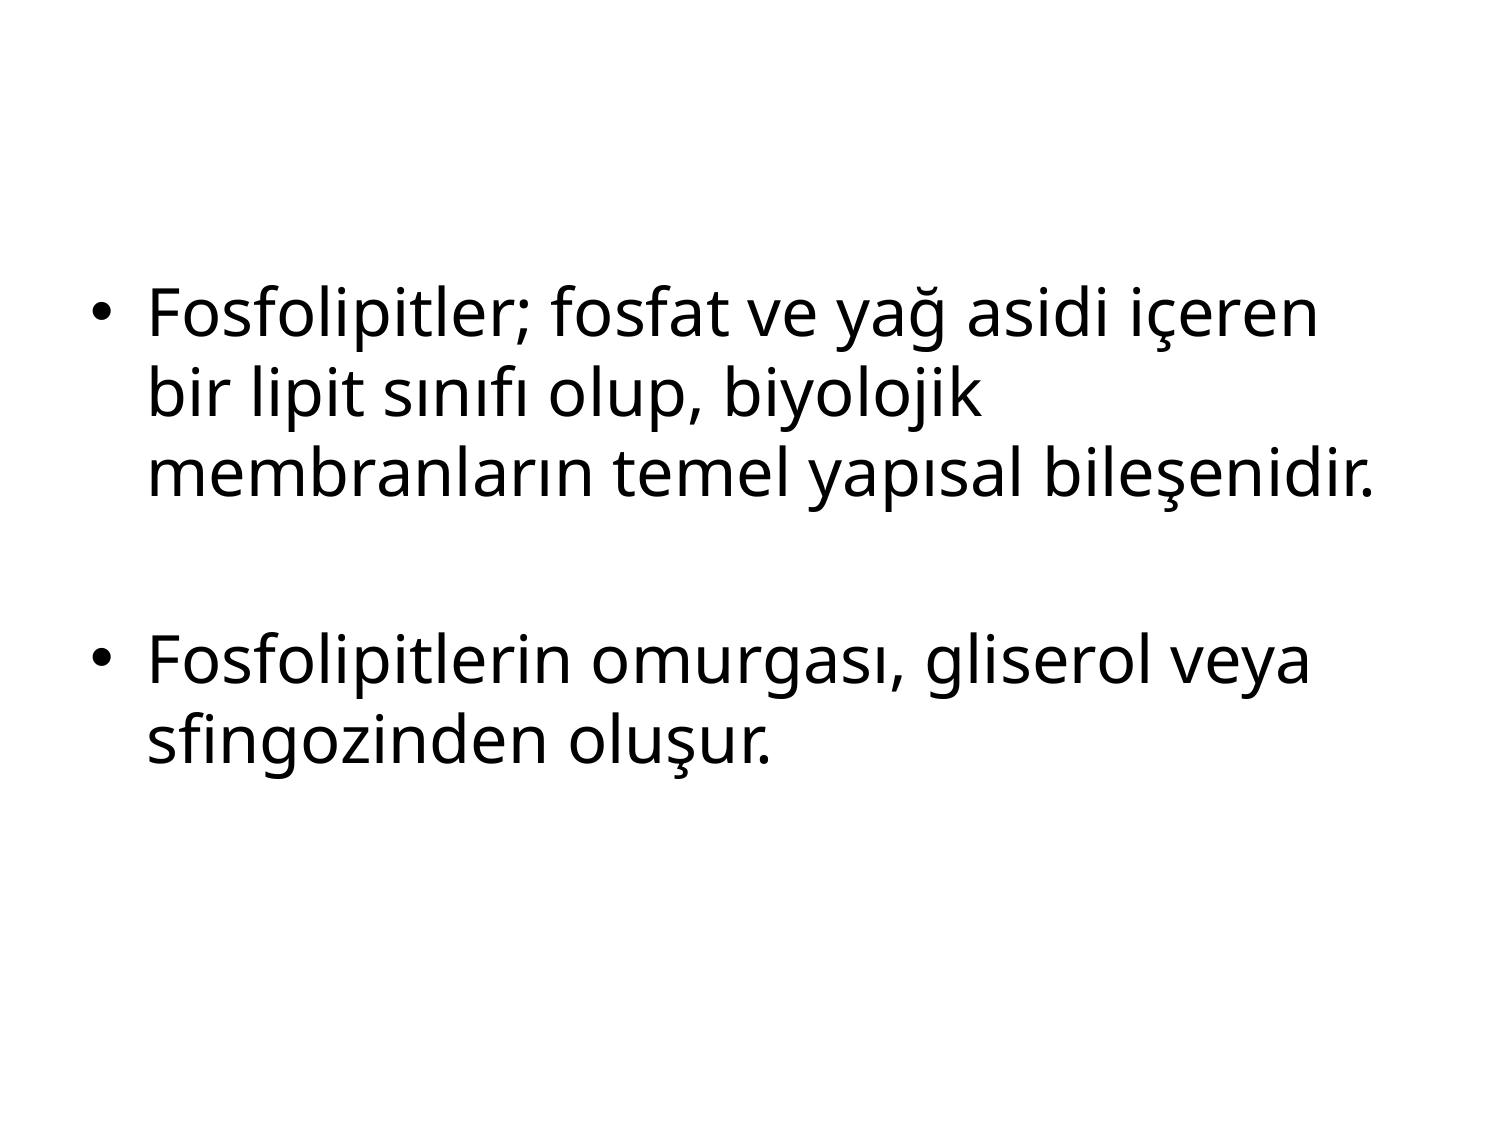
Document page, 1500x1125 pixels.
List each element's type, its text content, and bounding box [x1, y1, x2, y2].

list Fosfolipitler; fosfat ve yağ asidi içeren bir lipit sınıfı olup, biyolojik membranların temel yapısal bileşenidir. Fosfolipitlerin omurgası, gliserol veya sfingozinden oluşur. [75, 262, 1425, 1005]
